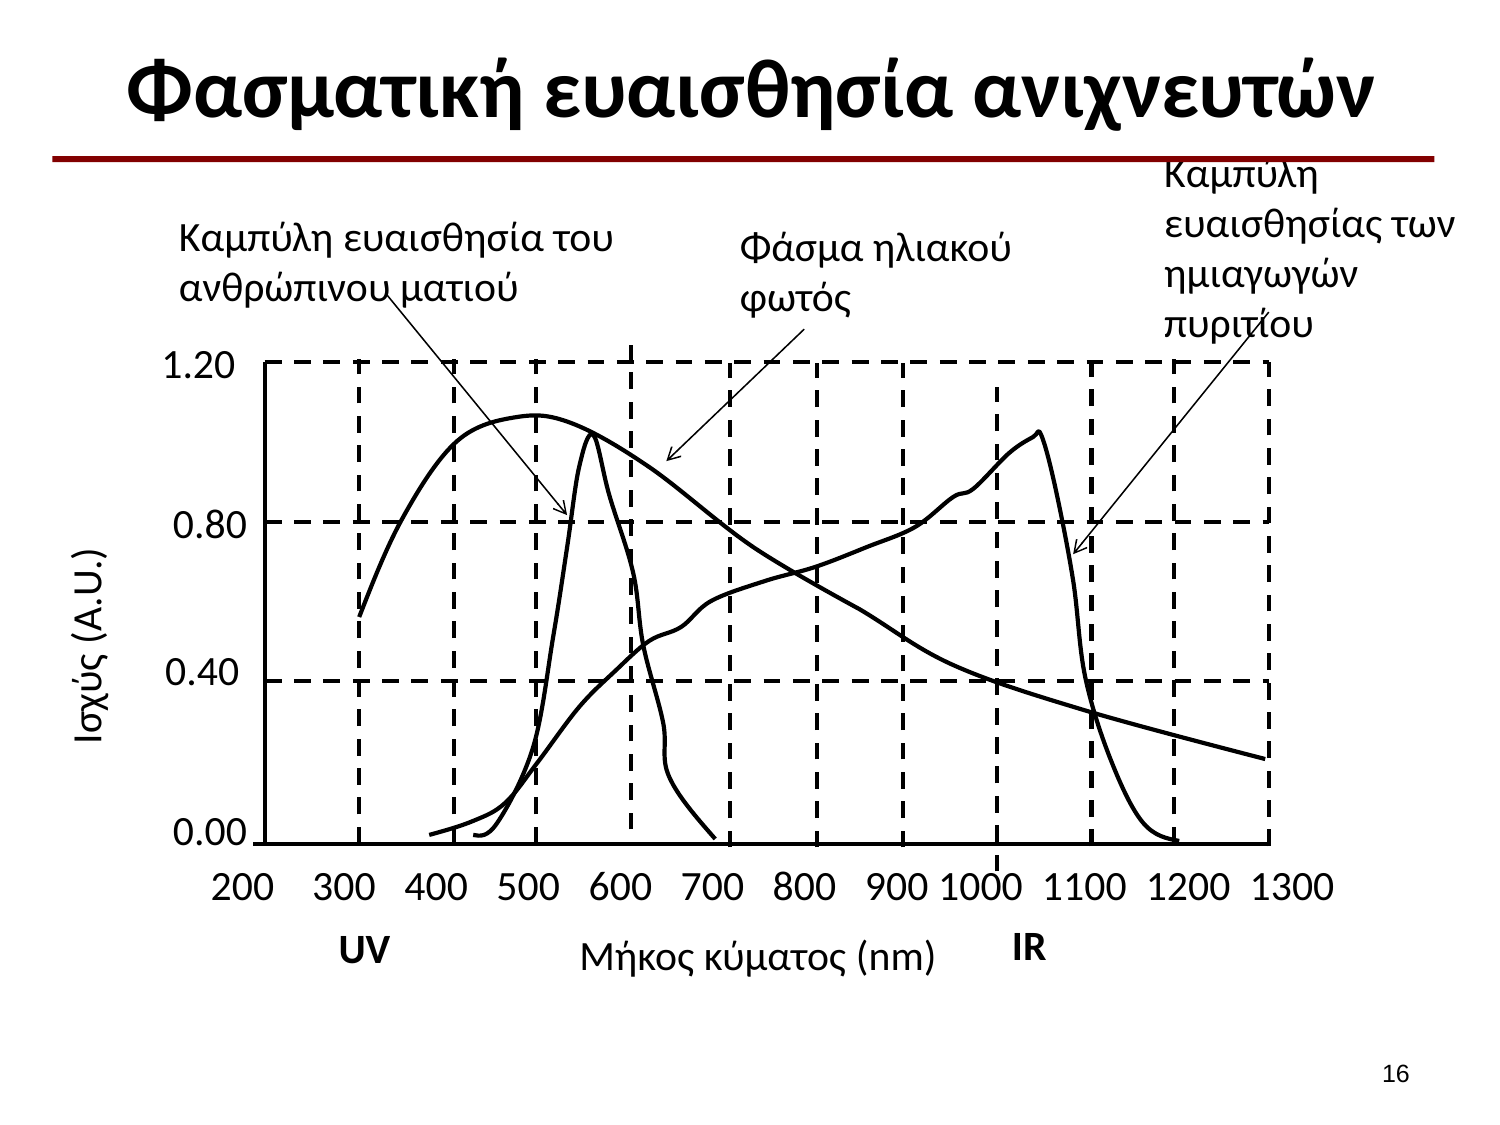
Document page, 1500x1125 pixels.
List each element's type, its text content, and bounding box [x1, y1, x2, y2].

title Φασματική ευαισθησία ανιχνευτών [76, 0, 1427, 136]
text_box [51, 138, 1500, 988]
slide_number 15 [1074, 1042, 1425, 1103]
